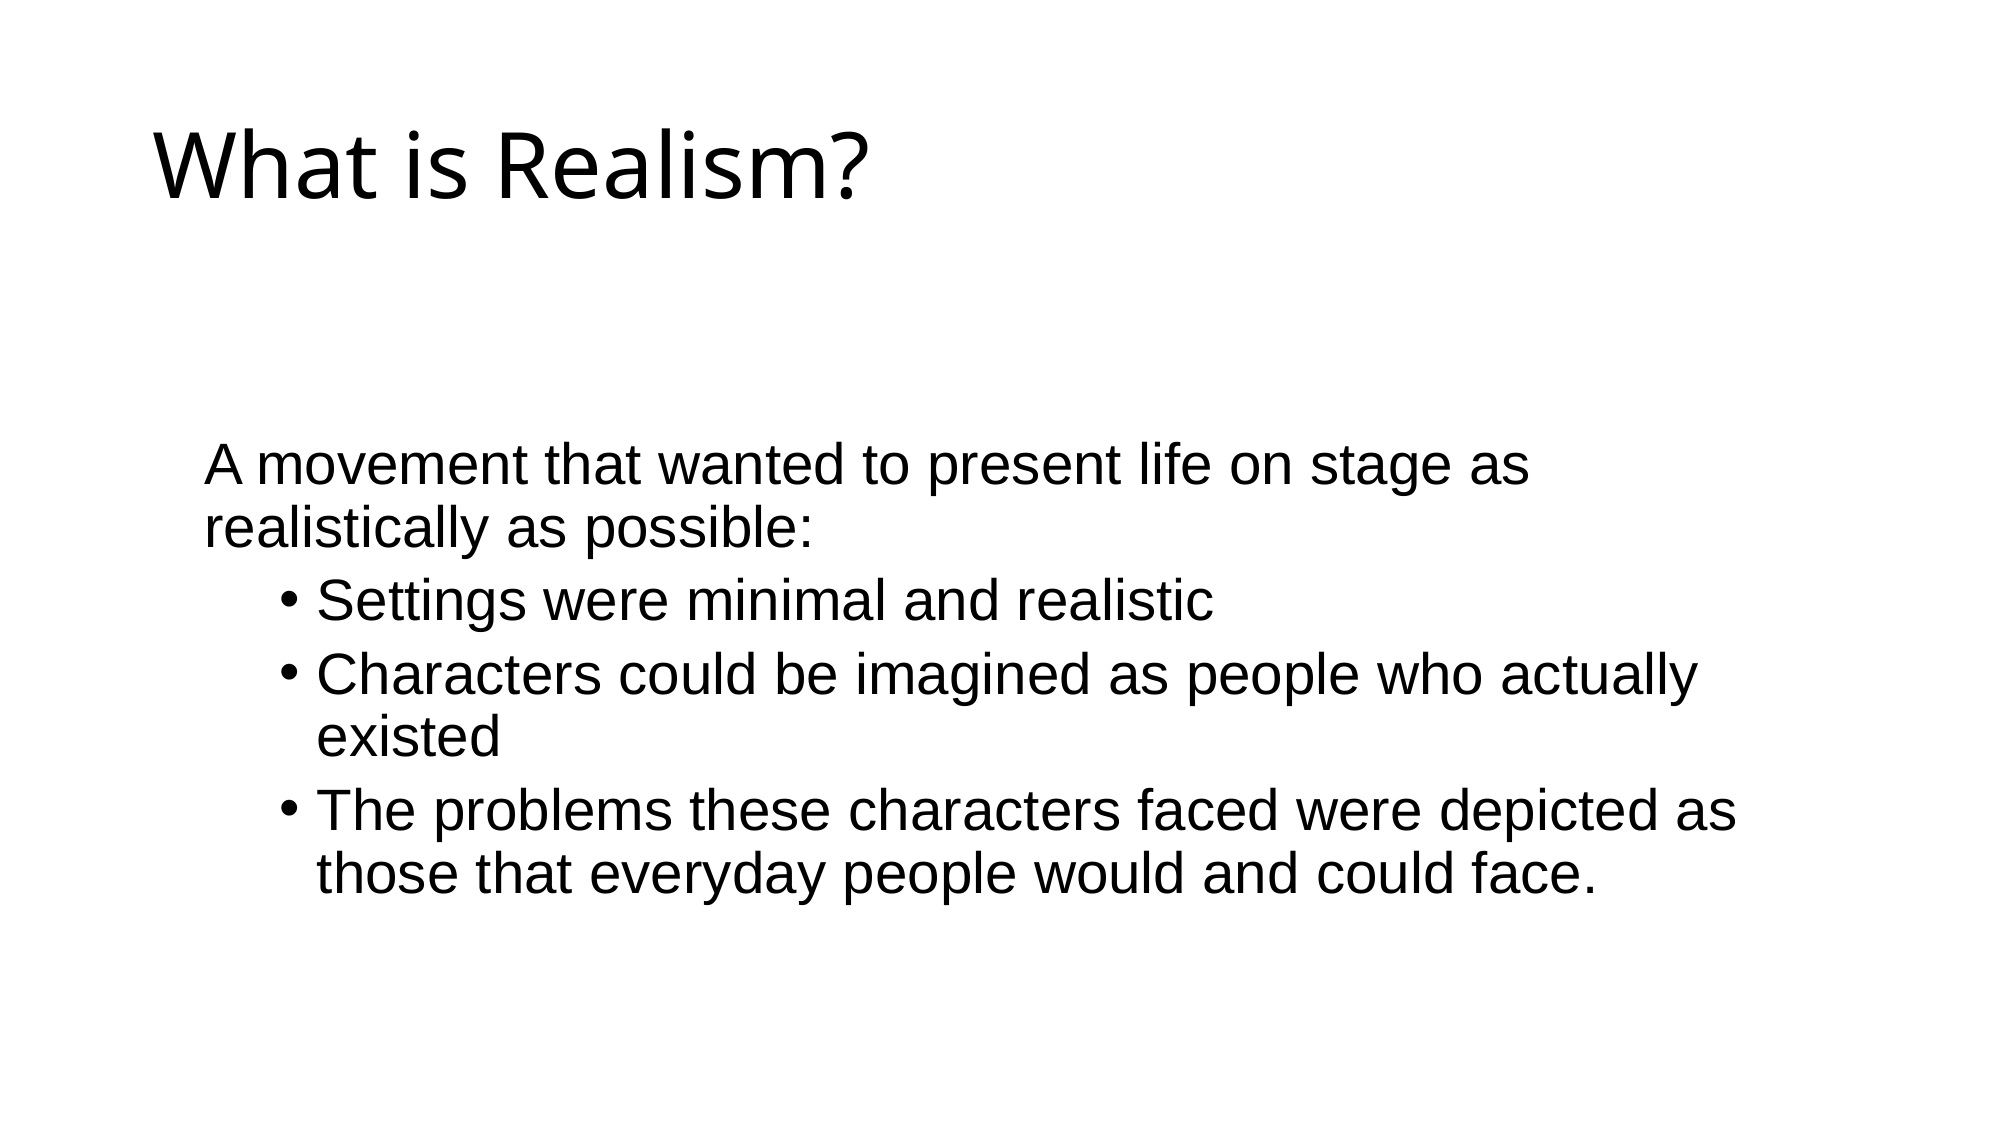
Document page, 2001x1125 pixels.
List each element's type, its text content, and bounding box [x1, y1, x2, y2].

list A movement that wanted to present life on stage as realistically as possible: Settings were minimal and realistic Characters could be imagined as people who actually existed The problems these characters faced were depicted as those that everyday people would and could face. [189, 427, 1813, 988]
title What is Realism? [137, 59, 1863, 278]
